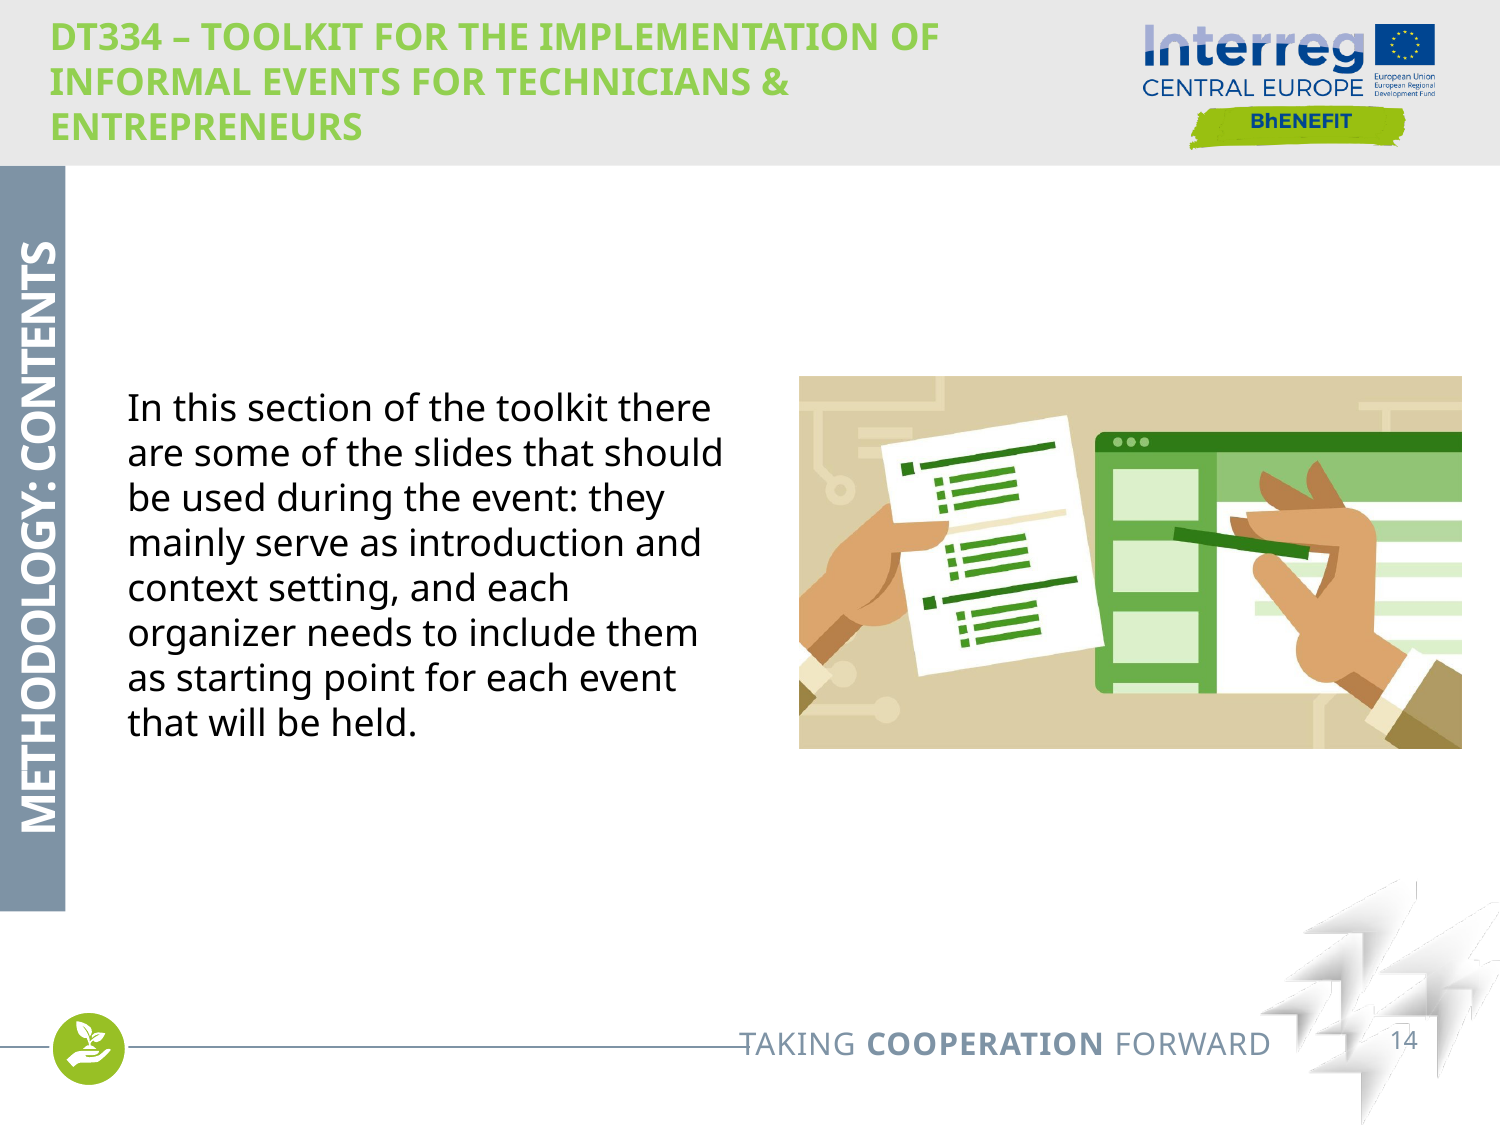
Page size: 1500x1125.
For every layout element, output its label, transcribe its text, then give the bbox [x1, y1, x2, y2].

picture [1143, 24, 1435, 150]
text_box METHODOLOGY: CONTENTS [0, 165, 66, 912]
text_box In this section of the toolkit there are some of the slides that should be used during the event: they mainly serve as introduction and context setting, and each organizer needs to include them as starting point for each event that will be held. [112, 376, 753, 751]
picture [799, 375, 1462, 749]
picture [1260, 878, 1500, 1125]
text_box DT334 – toolkit FOR THE IMPLEMENTATION OF INFORMAL EVENTS FOR TECHNICIANS & ENTREPRENEURS [0, 24, 1077, 137]
